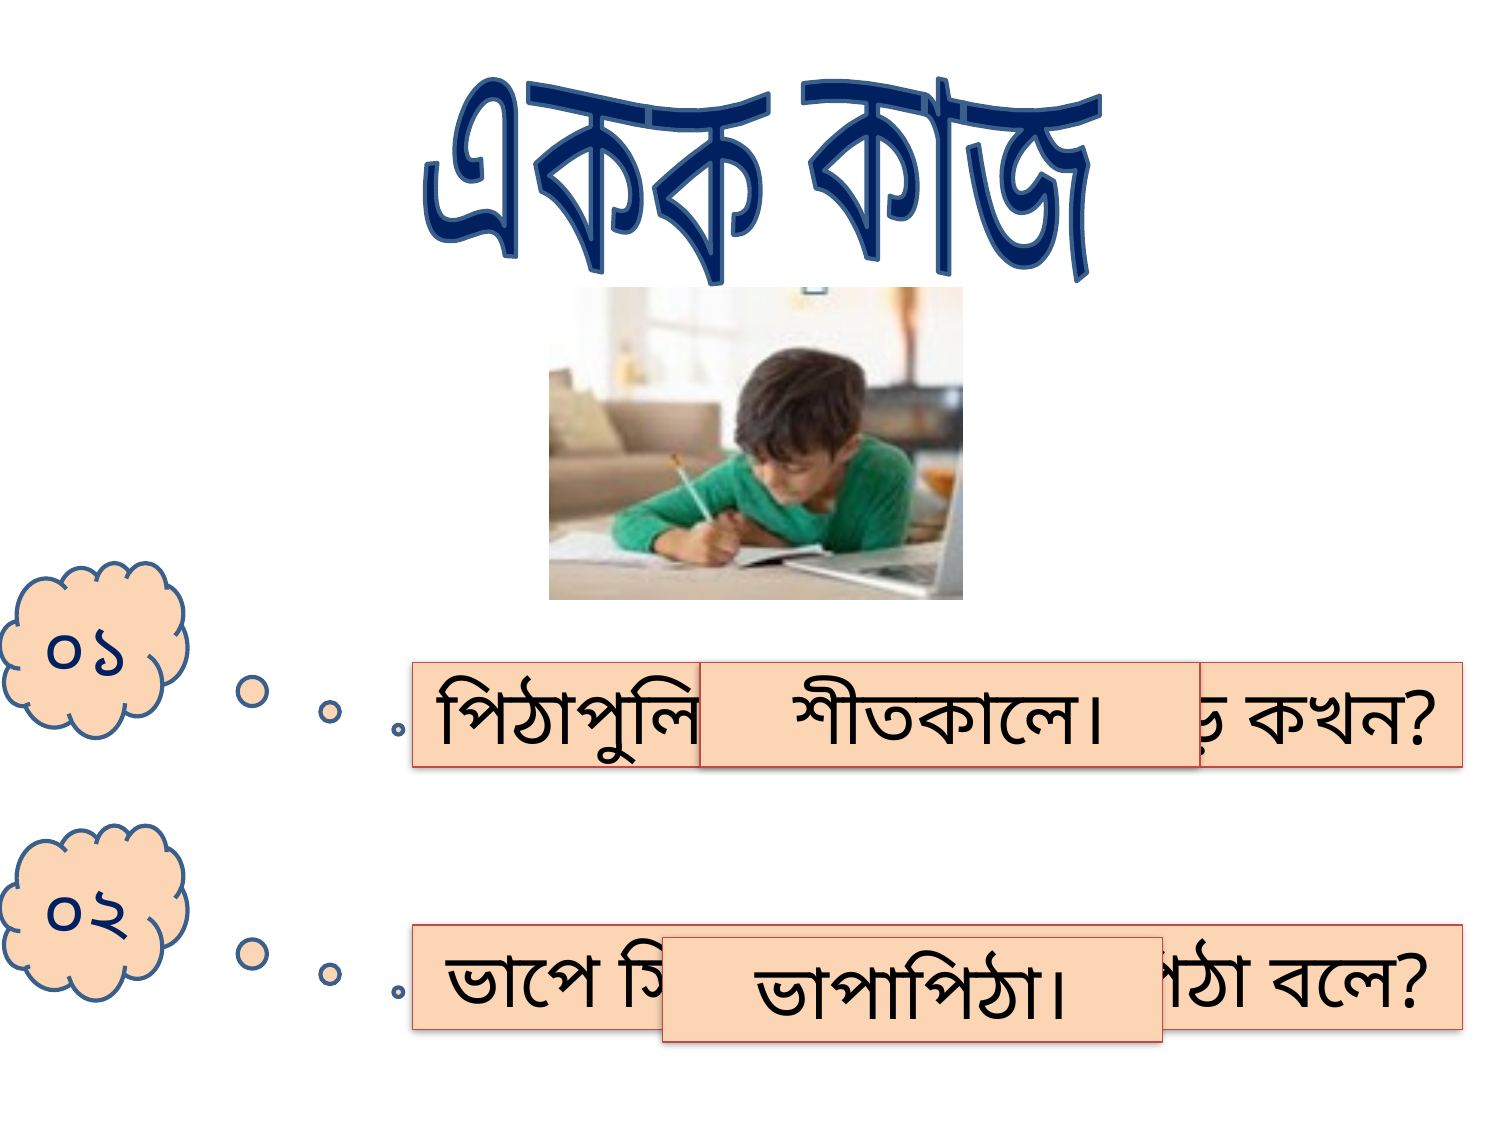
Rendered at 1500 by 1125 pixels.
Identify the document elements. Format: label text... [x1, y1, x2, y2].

text_box একক কাজ [526, 80, 771, 285]
text_box ০১ [0, 560, 190, 741]
text_box ০১ [235, 674, 269, 709]
text_box ভাপে সিদ্ধ পিঠাকে কি পিঠা বলে? [412, 924, 1463, 1030]
text_box ভাপাপিঠা। [662, 937, 1163, 1043]
text_box পিঠাপুলি খাওয়ার ধুম পড়ে কখন? [412, 662, 696, 768]
text_box ০২ [235, 937, 269, 971]
text_box ০১ [391, 722, 406, 737]
text_box ০২ [0, 823, 190, 1003]
text_box একক কাজ [422, 77, 519, 259]
text_box শীতকালে। [699, 662, 1201, 768]
text_box ০১ [318, 700, 342, 724]
text_box ০২ [391, 985, 406, 1000]
text_box পিঠাপুলি খাওয়ার ধুম পড়ে কখন? [1201, 662, 1463, 768]
picture [549, 287, 963, 601]
text_box একক কাজ [800, 76, 1102, 284]
text_box ০২ [318, 962, 342, 987]
